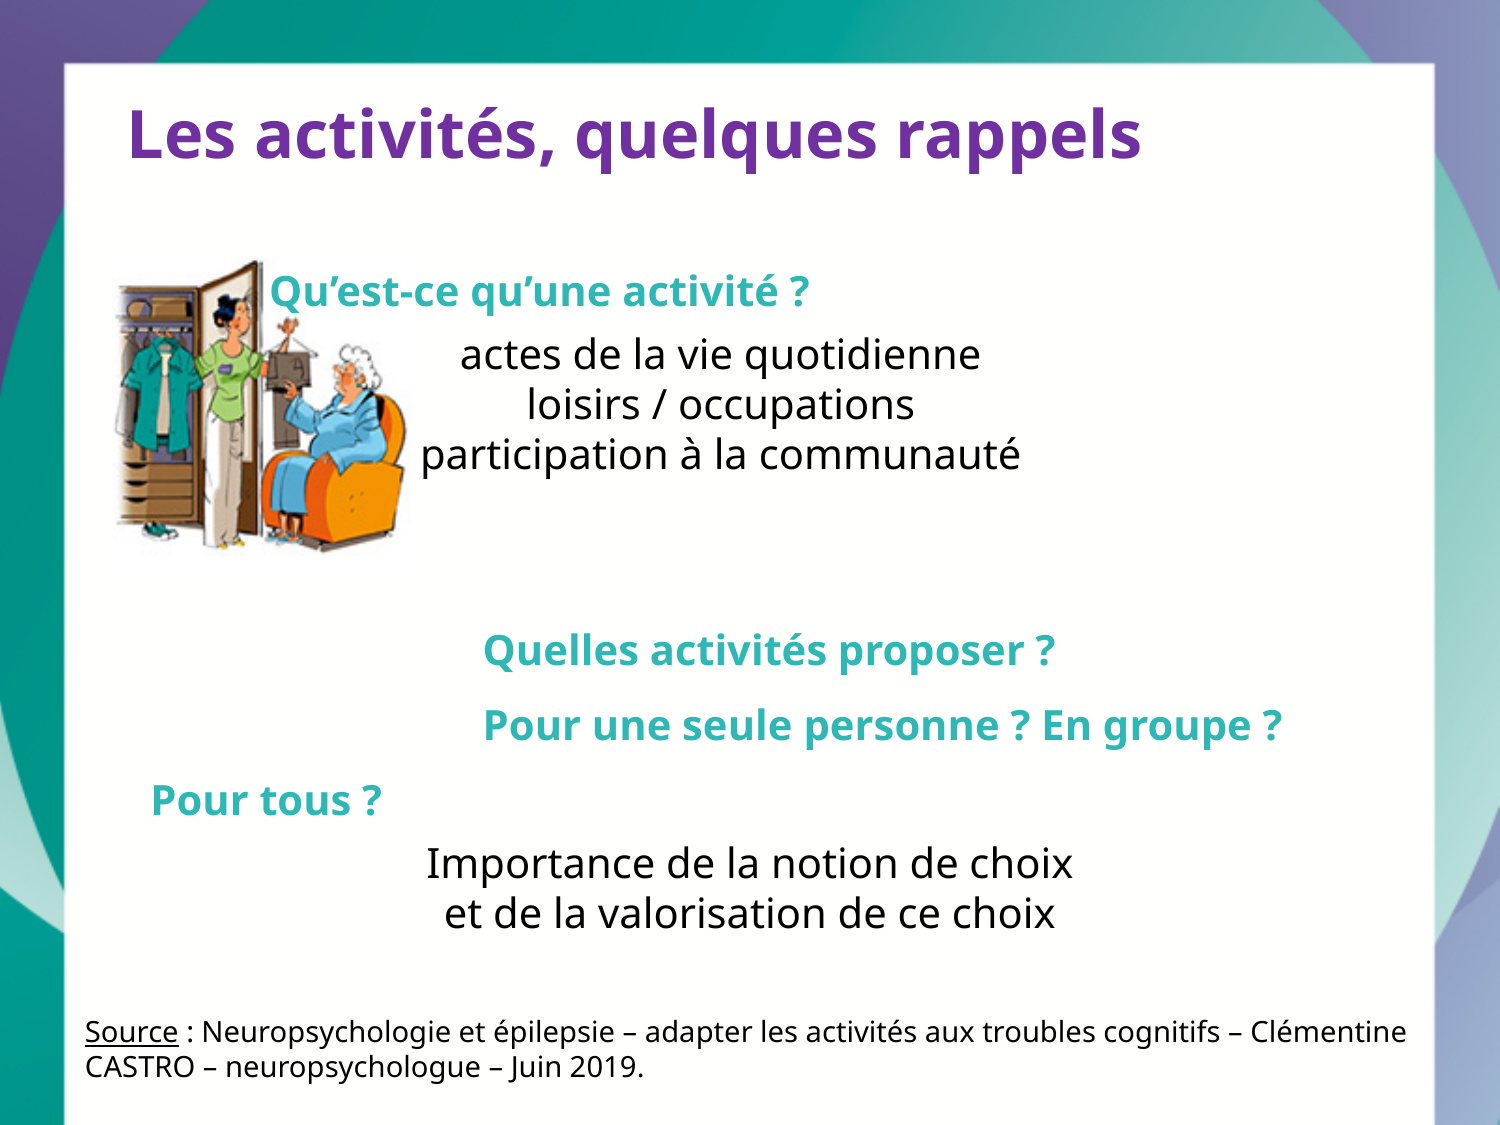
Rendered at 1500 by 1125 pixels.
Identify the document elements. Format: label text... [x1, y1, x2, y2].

text_box Source : Neuropsychologie et épilepsie – adapter les activités aux troubles cognitifs – Clémentine CASTRO – neuropsychologue – Juin 2019. [70, 1006, 1429, 1091]
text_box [111, 257, 1096, 590]
text_box Quelles activités proposer ? Pour une seule personne ? En groupe ? Pour tous ? Importance de la notion de choix et de la valorisation de ce choix [135, 591, 1365, 1006]
text_box Les activités, quelques rappels [112, 84, 1161, 205]
picture [0, 0, 1500, 1125]
